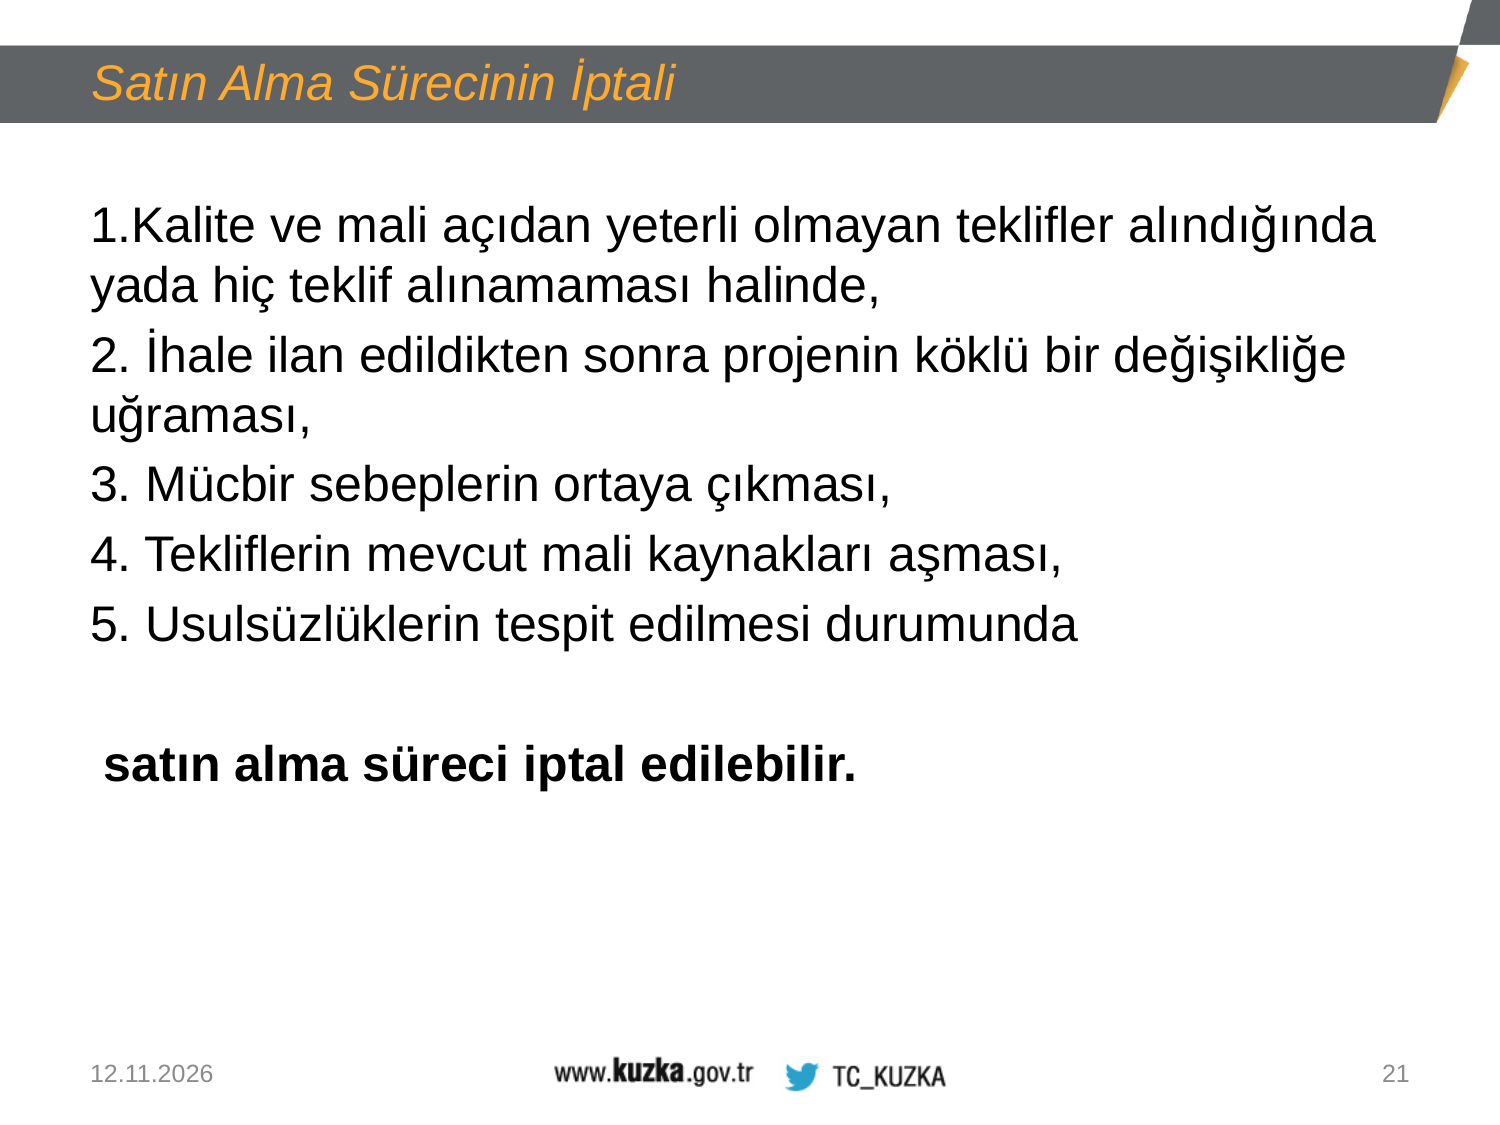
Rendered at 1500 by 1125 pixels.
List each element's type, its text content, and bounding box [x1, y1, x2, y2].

picture [0, 0, 1500, 144]
picture [549, 1055, 951, 1094]
text_box [261, 45, 1425, 184]
list 1.Kalite ve mali açıdan yeterli olmayan teklifler alındığında yada hiç teklif alınamaması halinde, 2. İhale ilan edildikten sonra projenin köklü bir değişikliğe uğraması, 3. Mücbir sebeplerin ortaya çıkması, 4. Tekliflerin mevcut mali kaynakları aşması, 5. Usulsüzlüklerin tespit edilmesi durumunda satın alma süreci iptal edilebilir. [75, 184, 1500, 1005]
list Satın Alma Sürecinin İptali [76, 42, 1270, 126]
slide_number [75, 1042, 425, 1103]
slide_number 21 [1074, 1042, 1425, 1103]
